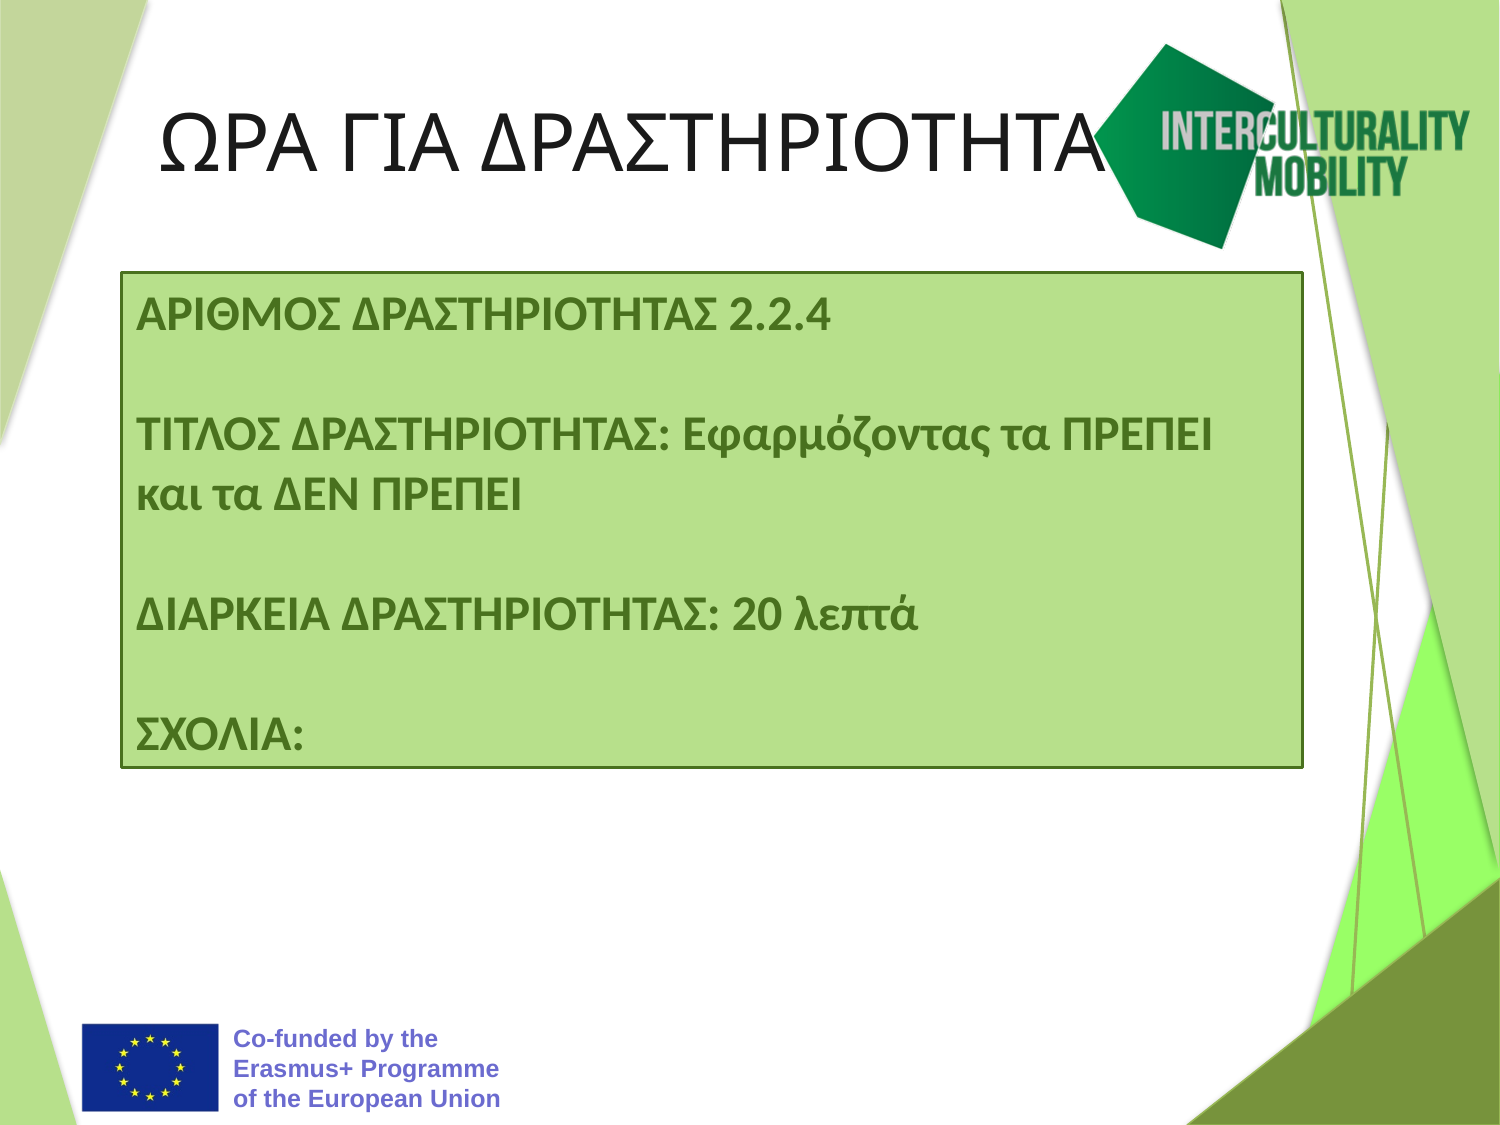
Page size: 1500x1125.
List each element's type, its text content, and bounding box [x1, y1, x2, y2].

text_box ΑΡΙΘΜΟΣ ΔΡΑΣΤΗΡΙΟΤΗΤΑΣ 2.2.4 ΤΙΤΛΟΣ ΔΡΑΣΤΗΡΙΟΤΗΤΑΣ: Εφαρμόζοντας τα ΠΡΕΠΕΙ και τα ΔΕΝ ΠΡΕΠΕΙ ΔΙΑΡΚΕΙΑ ΔΡΑΣΤΗΡΙΟΤΗΤΑΣ: 20 λεπτά ΣΧΟΛΙΑ: [121, 272, 1303, 768]
picture [238, 1032, 243, 1044]
picture [238, 1096, 243, 1105]
picture [1092, 42, 1470, 251]
title ΩΡΑ ΓΙΑ ΔΡΑΣΤΗΡΙΟΤΗΤΑ [123, 45, 1142, 233]
picture [53, 999, 243, 1125]
